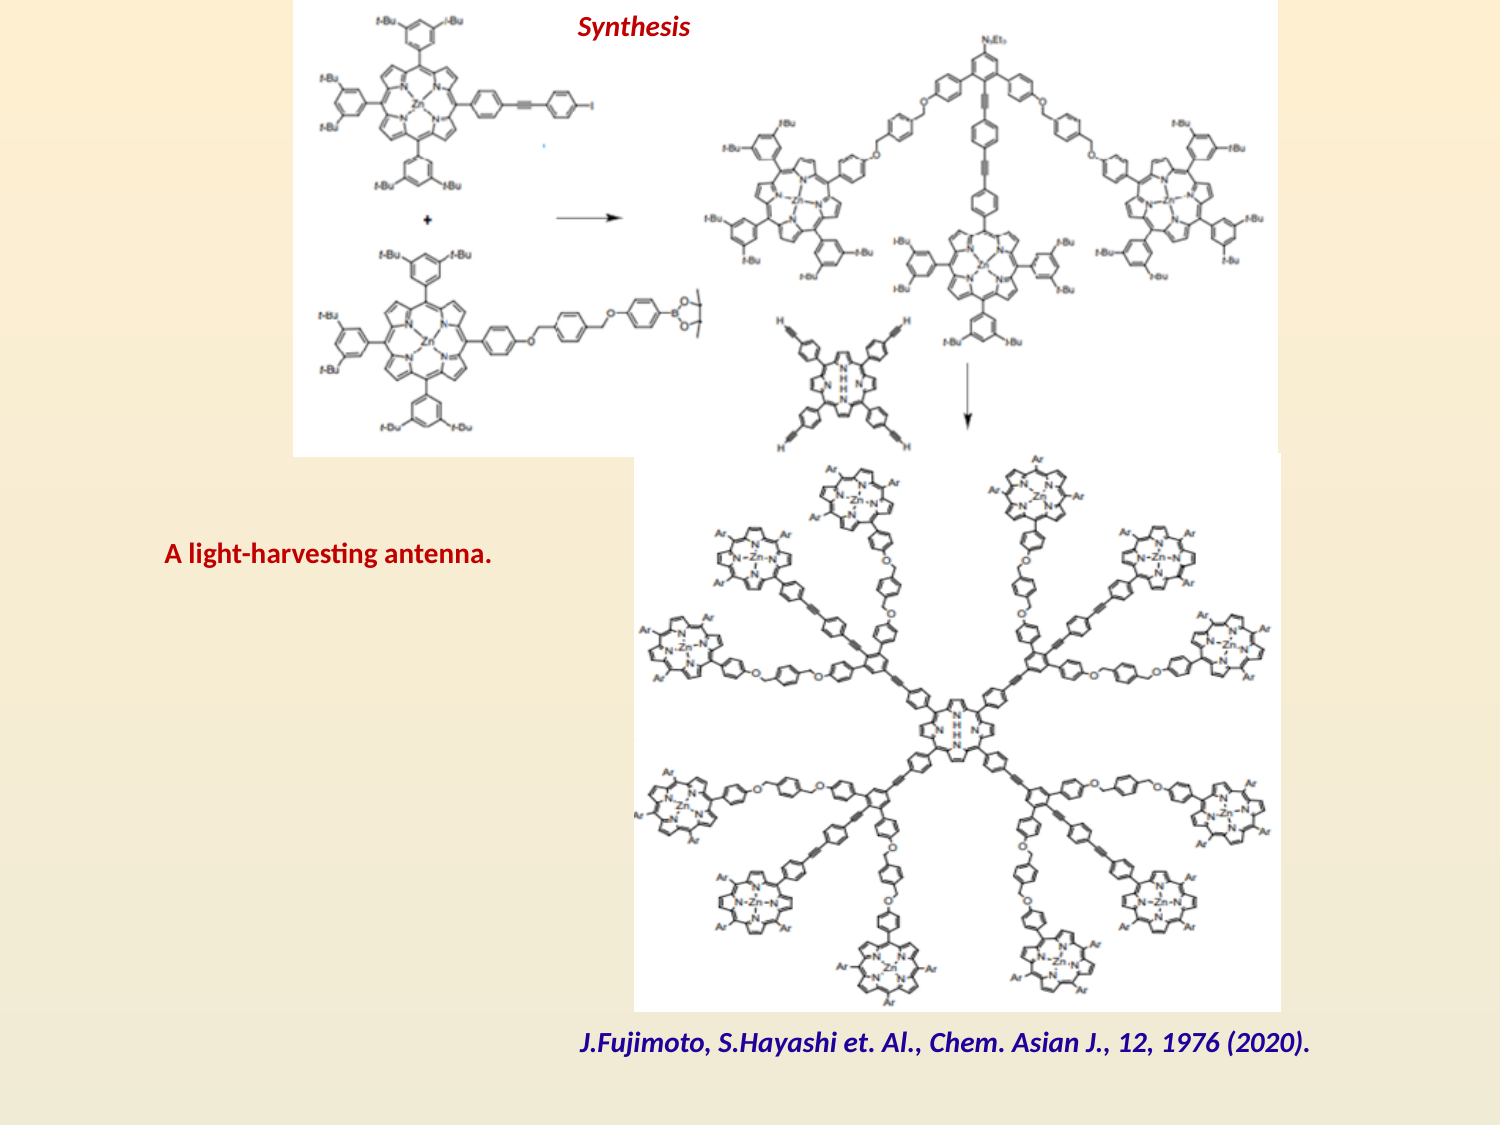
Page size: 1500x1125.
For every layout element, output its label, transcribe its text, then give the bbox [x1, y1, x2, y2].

picture [293, 0, 1281, 1012]
text_box A light-harvesting antenna. J.Fujimoto, S.Hayashi et. Al., Chem. Asian J., 12, 1976 (2020). [0, 527, 1471, 1102]
